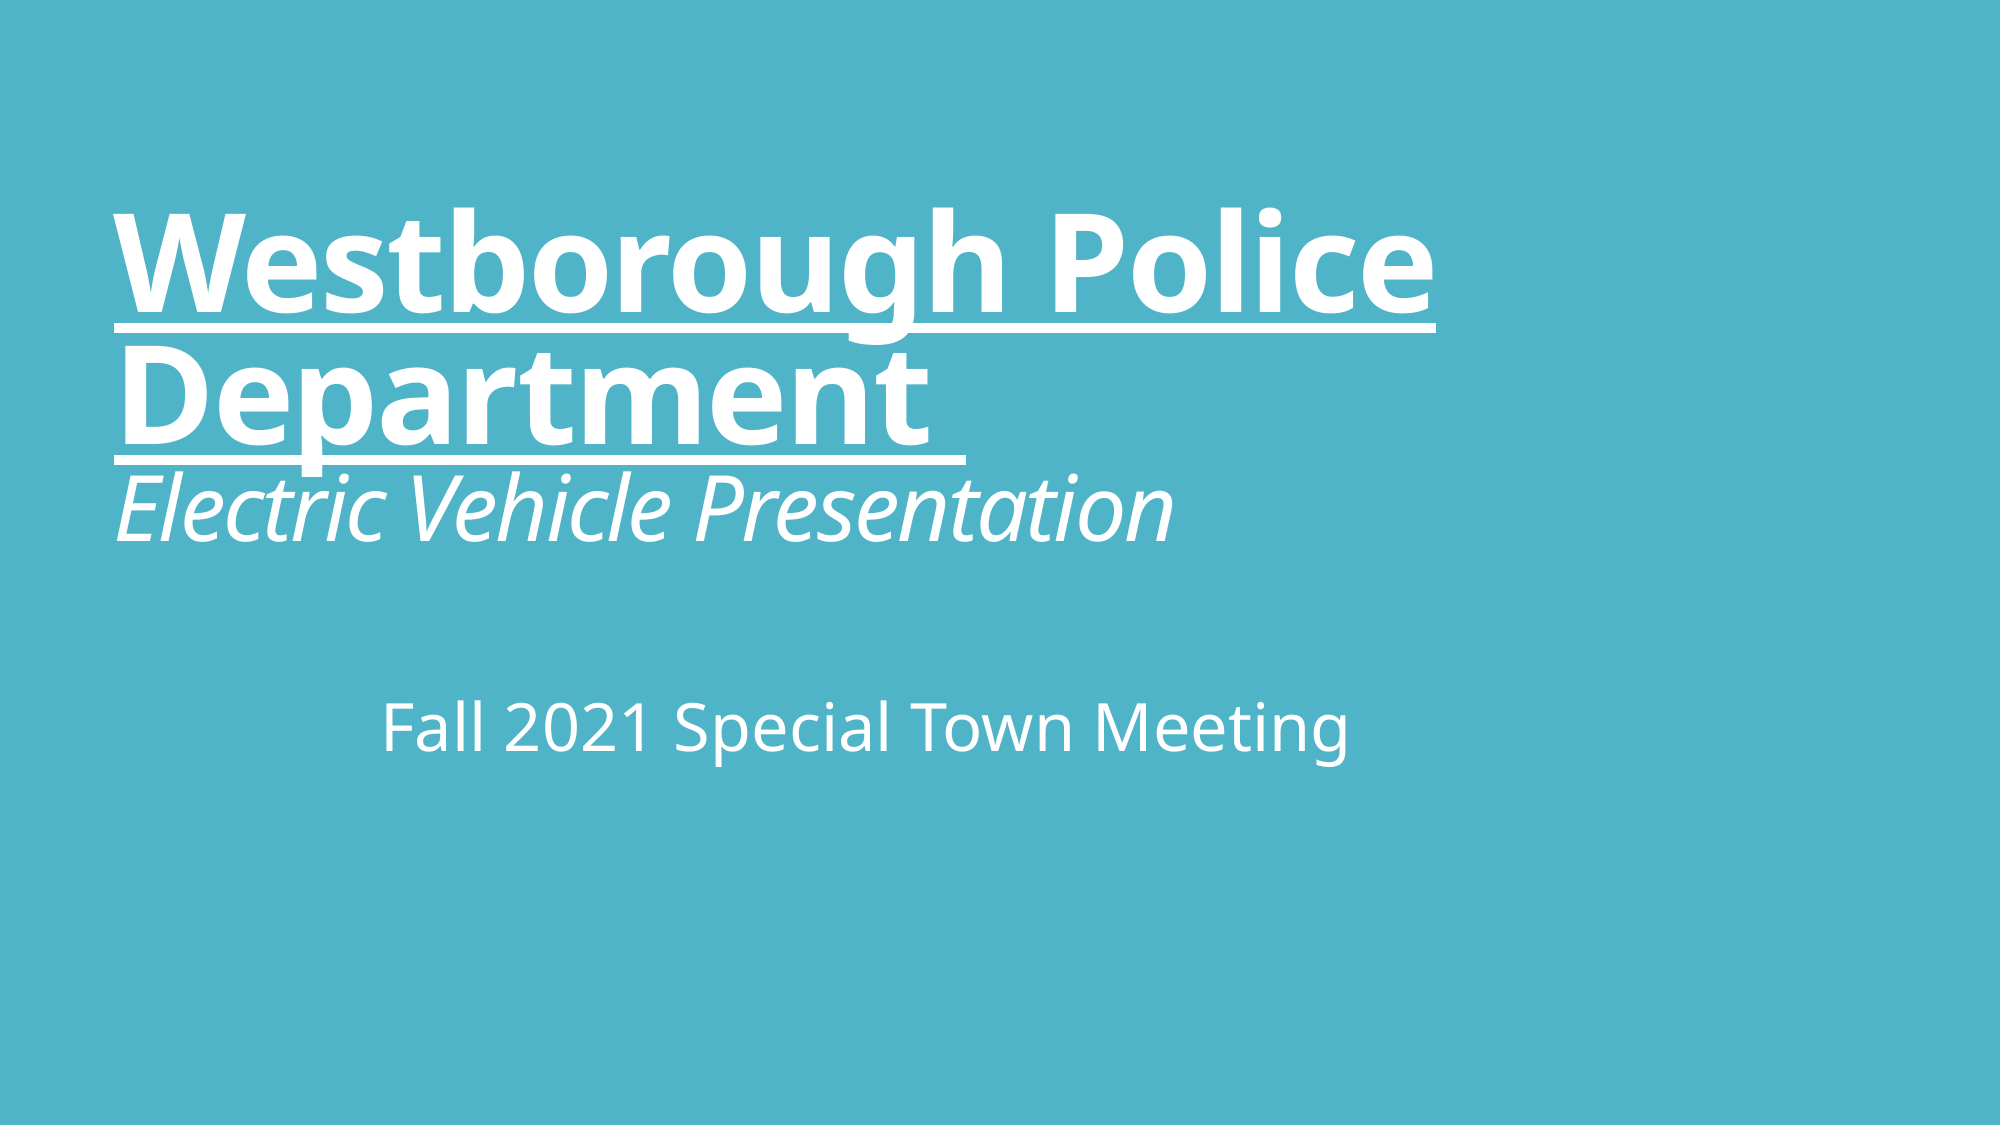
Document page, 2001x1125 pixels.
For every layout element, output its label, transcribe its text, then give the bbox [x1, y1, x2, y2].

subtitle Fall 2021 Special Town Meeting [109, 690, 1624, 961]
title Westborough Police Department Electric Vehicle Presentation [98, 126, 1868, 677]
